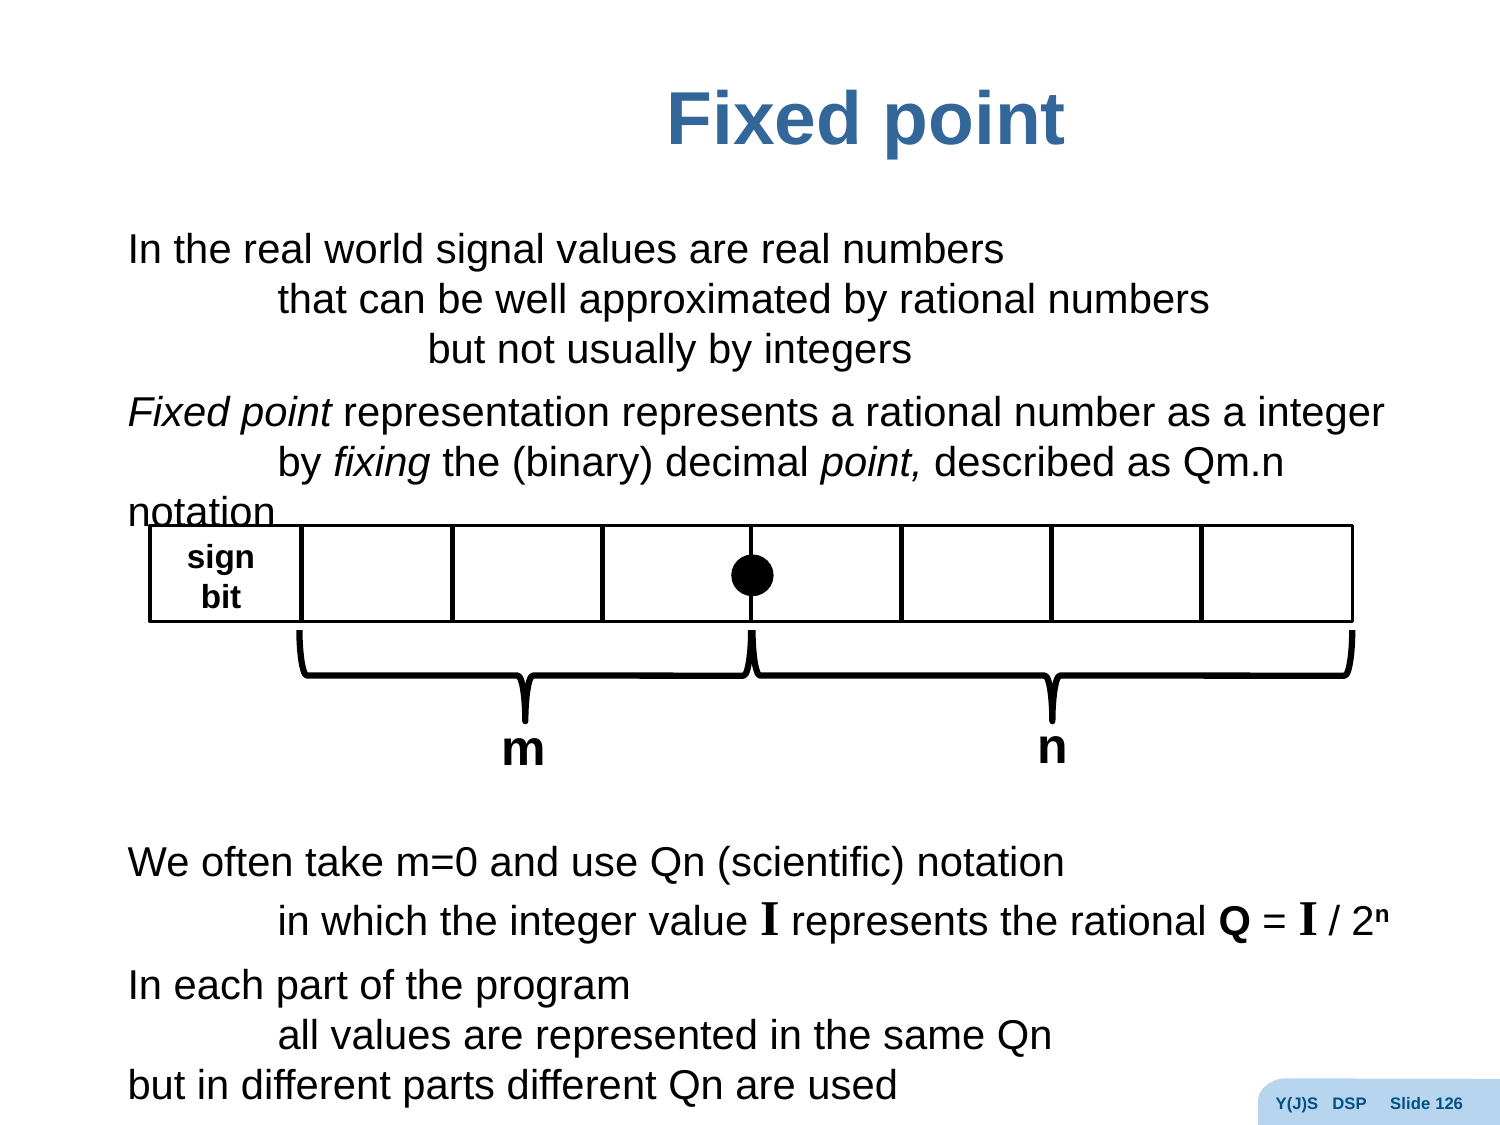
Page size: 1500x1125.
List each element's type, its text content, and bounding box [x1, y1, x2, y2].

list In the real world signal values are real numbers that can be well approximated by rational numbers but not usually by integers Fixed point representation represents a rational number as a integer by fixing the (binary) decimal point, described as Qm.n notation We often take m=0 and use Qn (scientific) notation in which the integer value I represents the rational Q = I / 2n In each part of the program all values are represented in the same Qn but in different parts different Qn are used [112, 214, 1415, 1002]
slide_number Y(J)S DSP Slide 126 [1260, 1085, 1500, 1125]
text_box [142, 525, 1353, 784]
title Fixed point [317, 26, 1416, 215]
